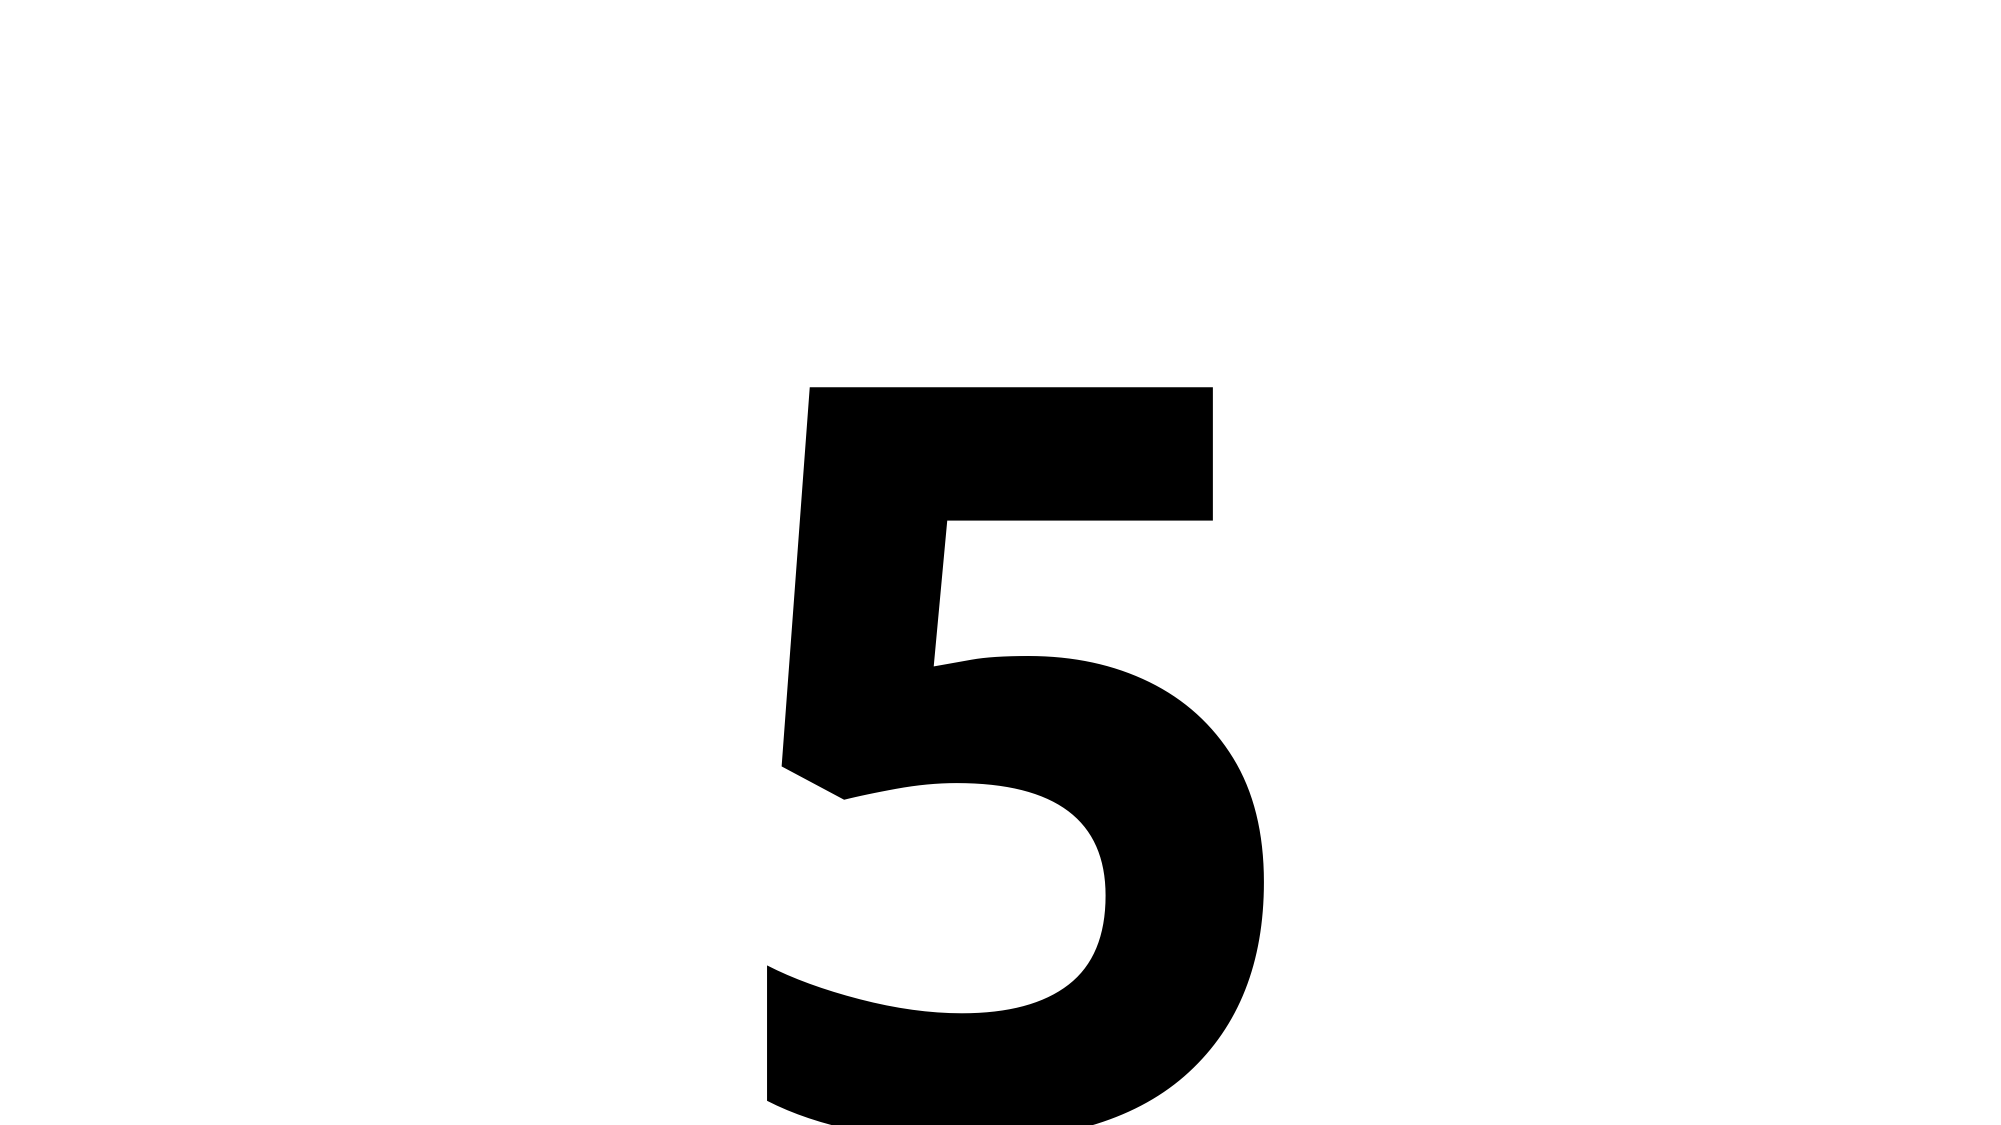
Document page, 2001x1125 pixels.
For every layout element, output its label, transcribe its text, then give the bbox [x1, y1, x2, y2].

title 5 [65, 495, 1963, 1092]
